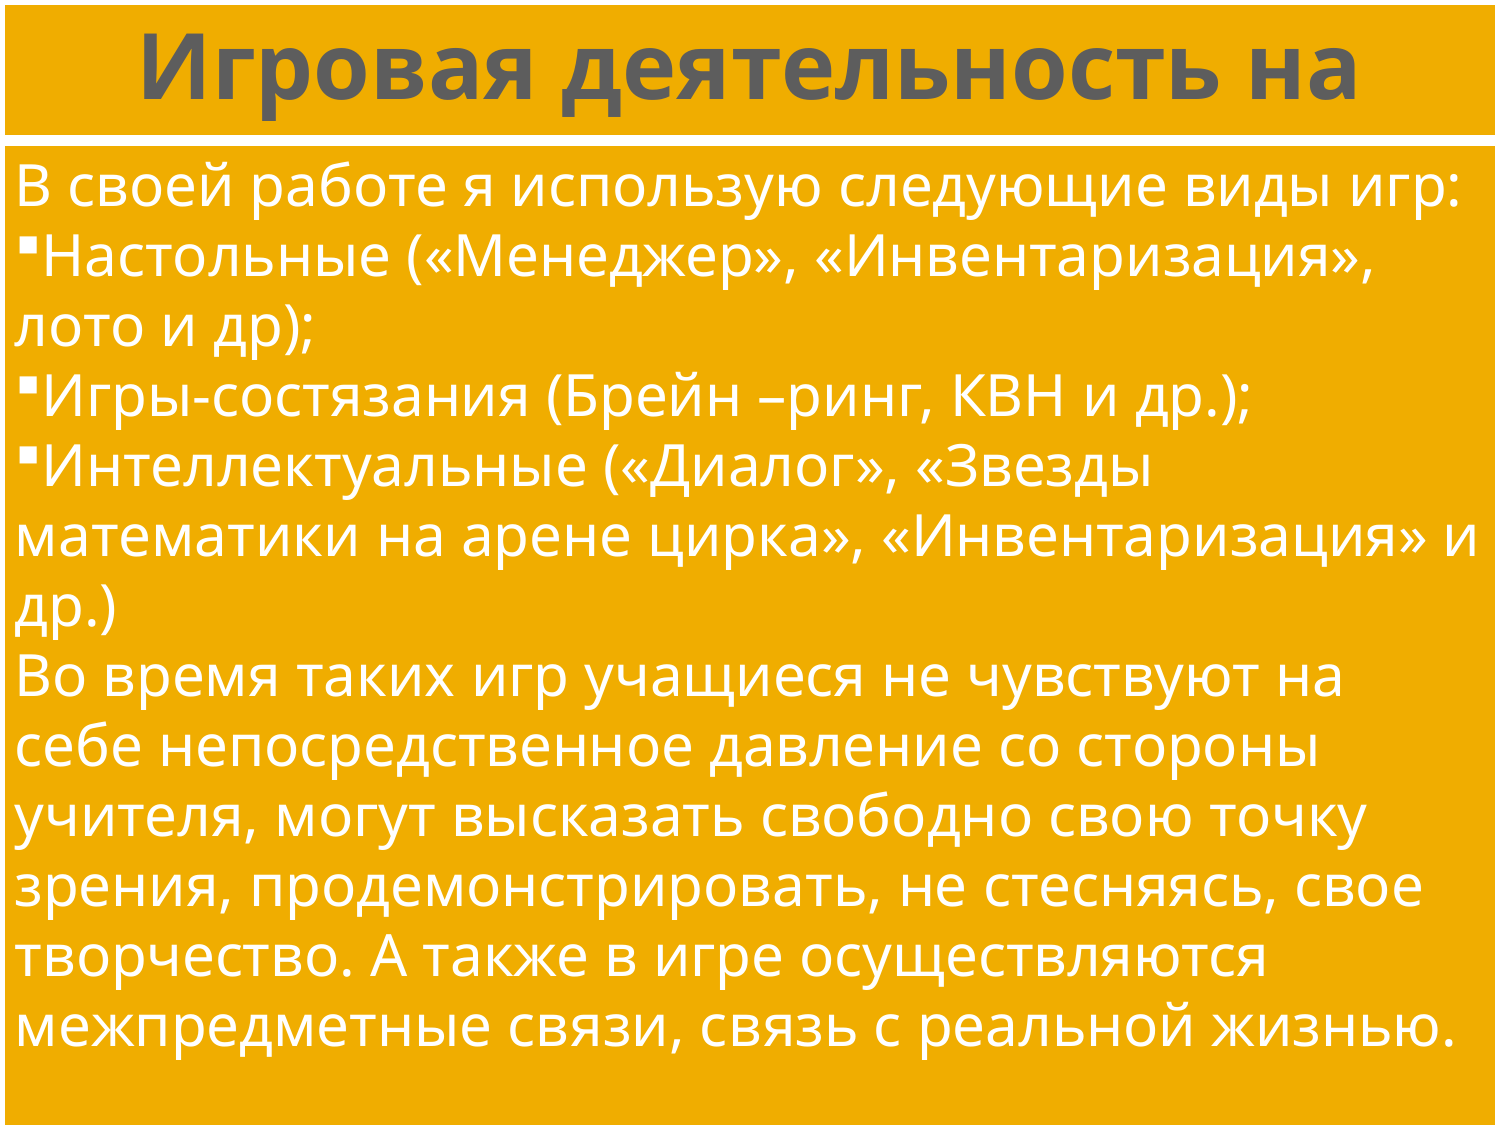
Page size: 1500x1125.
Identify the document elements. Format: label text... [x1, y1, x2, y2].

text_box В своей работе я использую следующие виды игр: Настольные («Менеджер», «Инвентаризация», лото и др); Игры-состязания (Брейн –ринг, КВН и др.); Интеллектуальные («Диалог», «Звезды математики на арене цирка», «Инвентаризация» и др.) Во время таких игр учащиеся не чувствуют на себе непосредственное давление со стороны учителя, могут высказать свободно свою точку зрения, продемонстрировать, не стесняясь, свое творчество. А также в игре осуществляются межпредметные связи, связь с реальной жизнью. [0, 135, 1500, 1125]
text_box Игровая деятельность на уроке [0, 0, 1500, 135]
